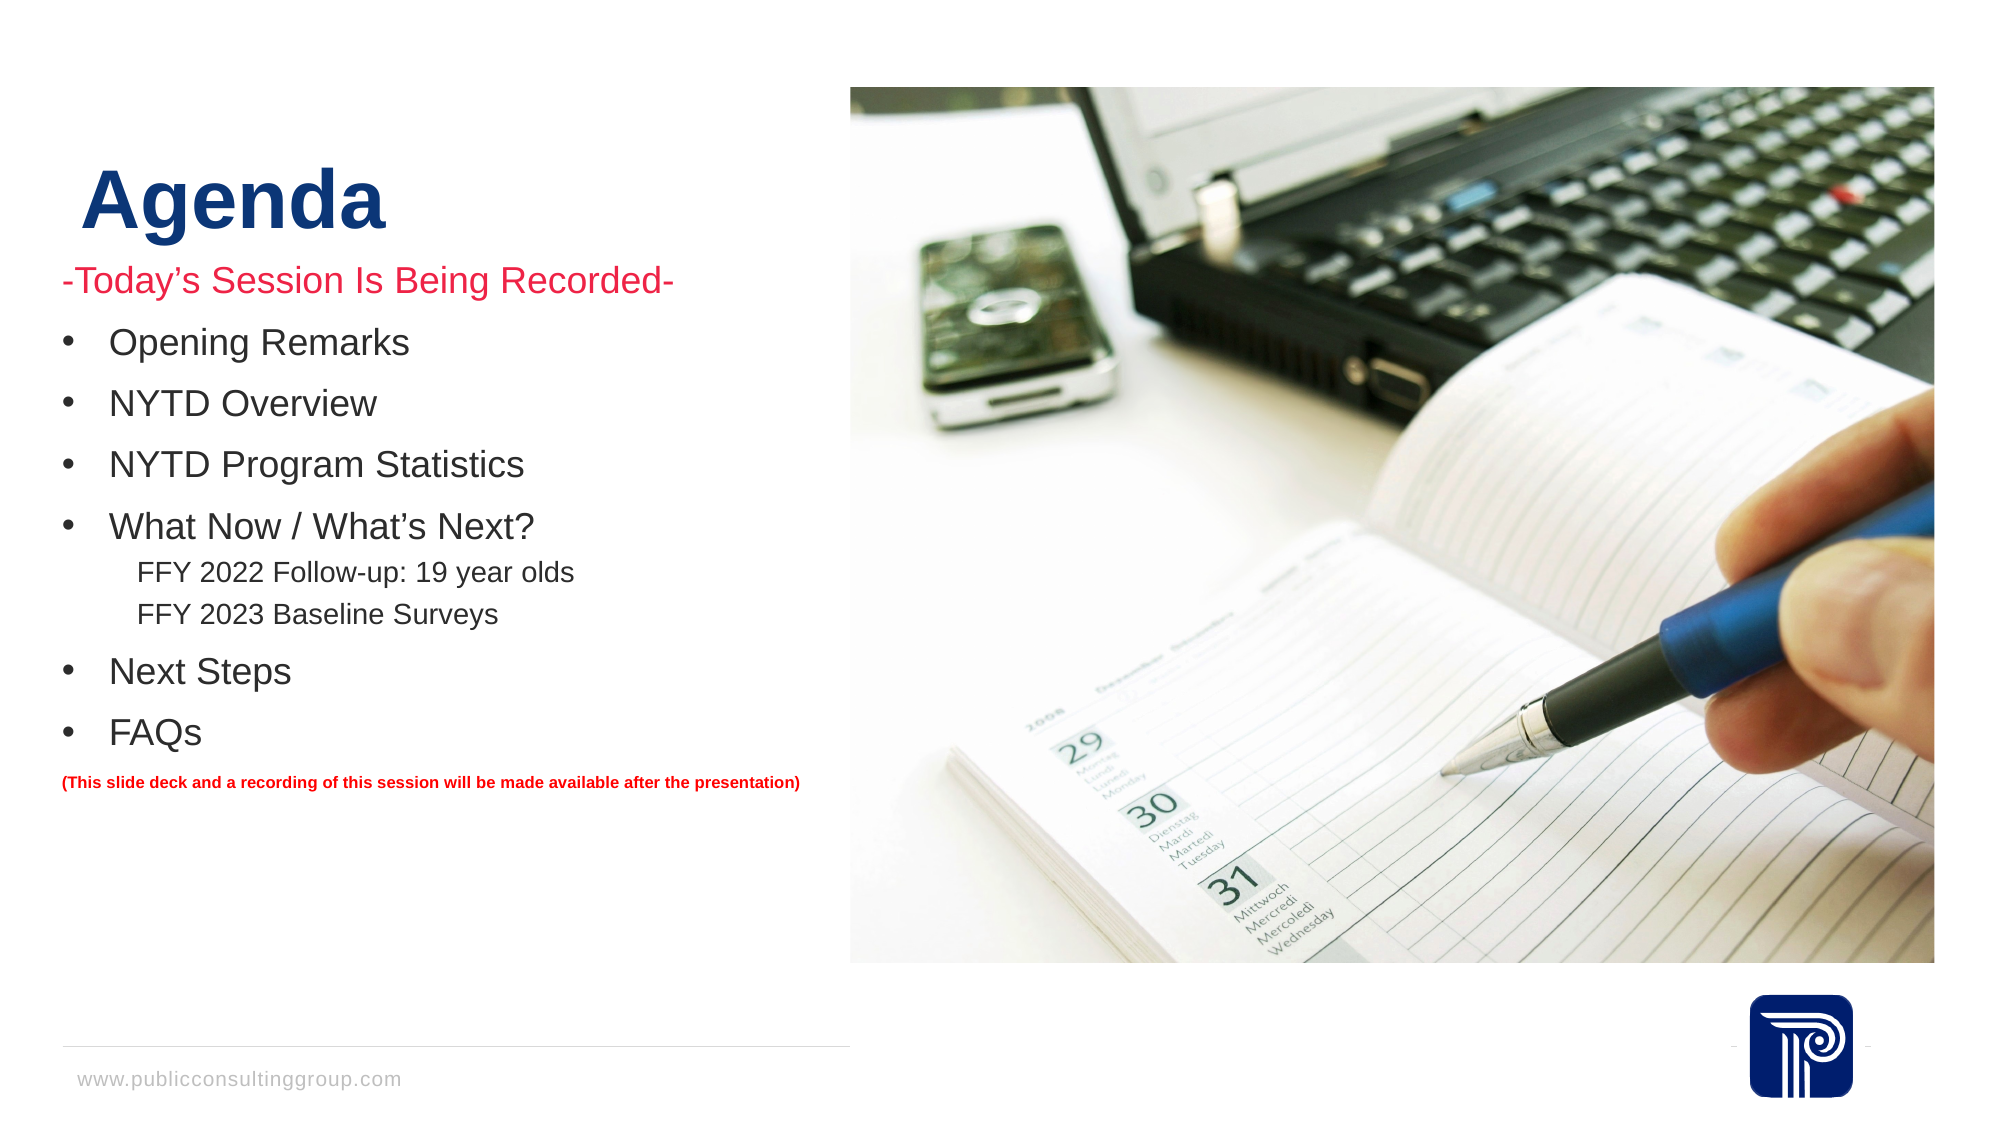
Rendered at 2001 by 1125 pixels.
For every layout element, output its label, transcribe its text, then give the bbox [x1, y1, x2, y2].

list -Today’s Session Is Being Recorded- Opening Remarks NYTD Overview NYTD Program Statistics What Now / What’s Next? FFY 2022 Follow-up: 19 year olds FFY 2023 Baseline Surveys Next Steps FAQs (This slide deck and a recording of this session will be made available after the presentation) [46, 254, 850, 963]
title Agenda [65, 75, 783, 254]
picture [850, 87, 1935, 963]
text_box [62, 994, 1930, 1098]
